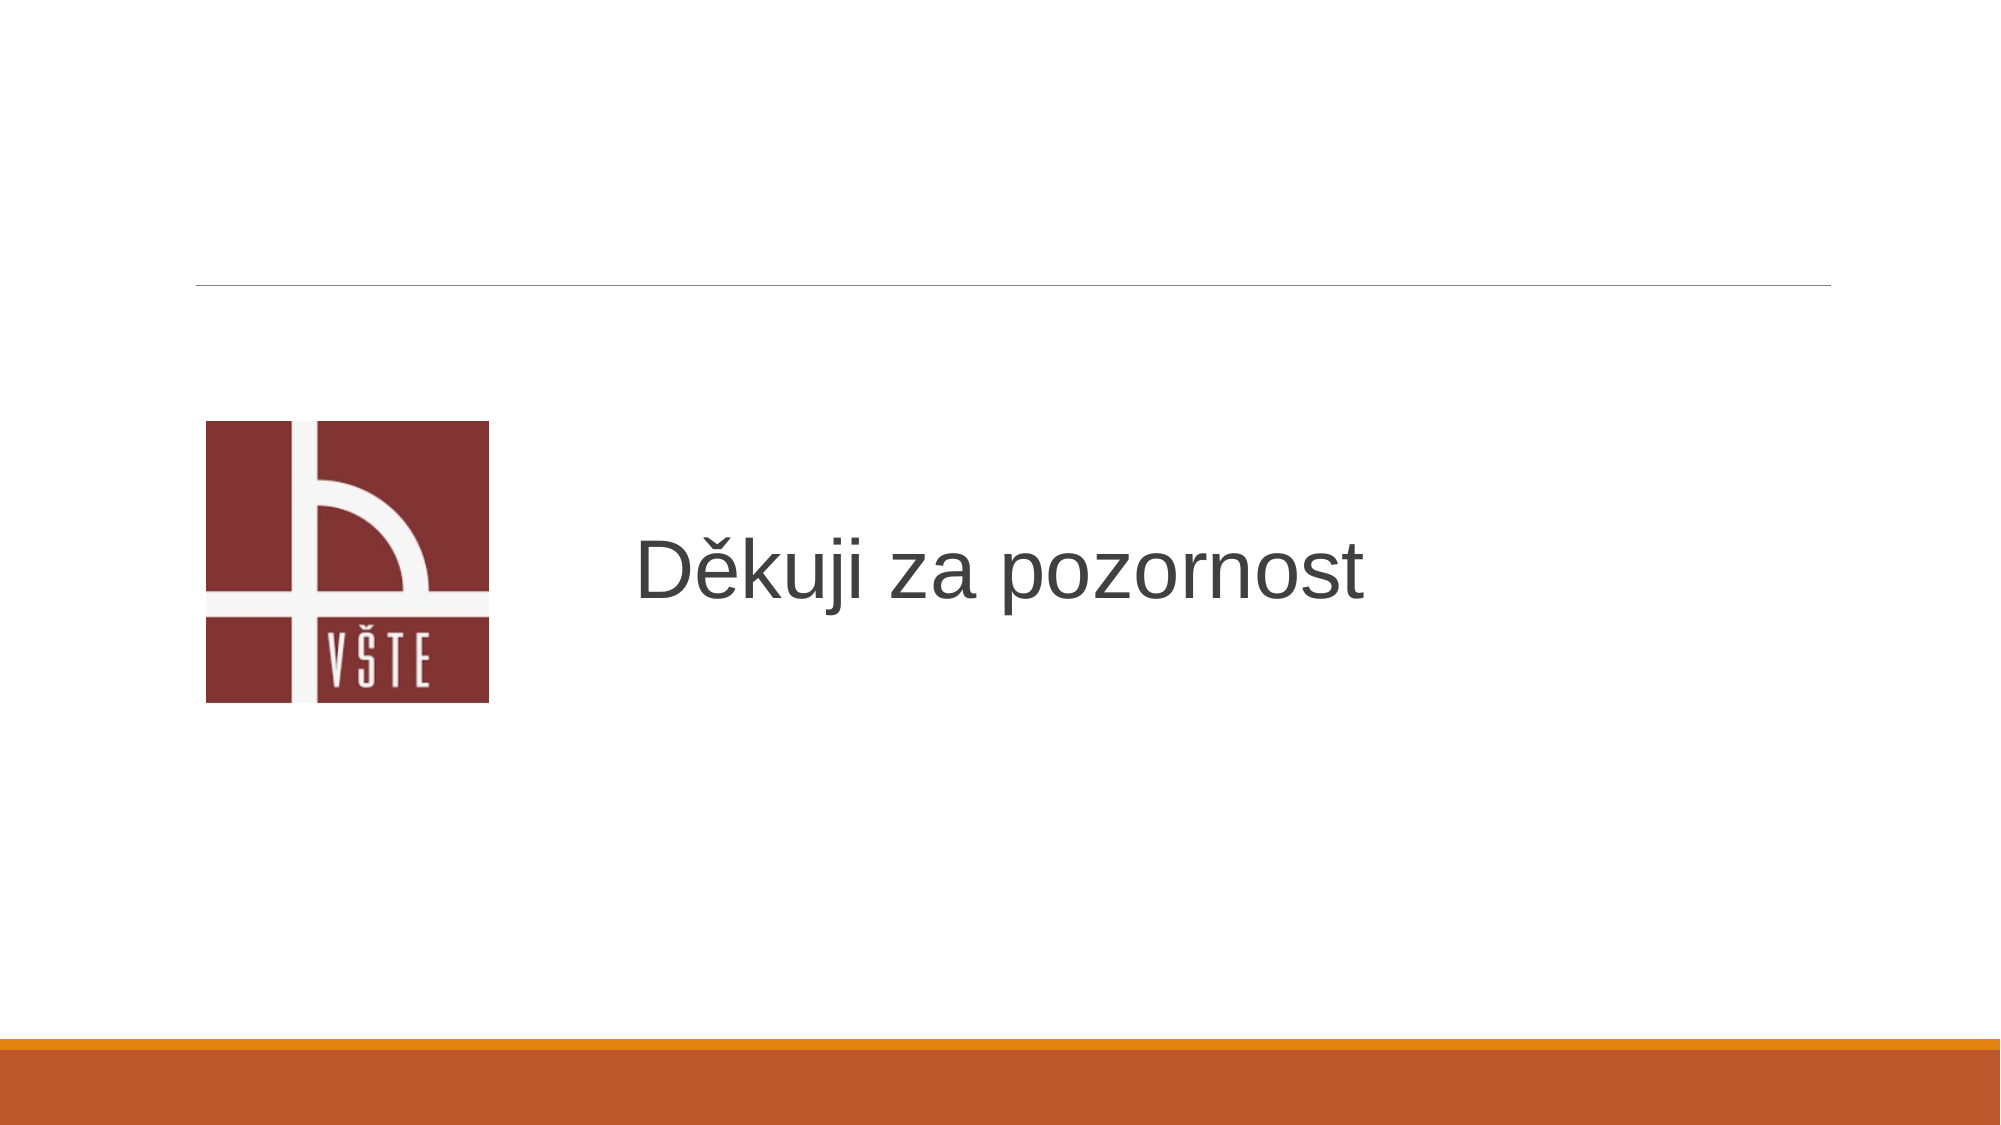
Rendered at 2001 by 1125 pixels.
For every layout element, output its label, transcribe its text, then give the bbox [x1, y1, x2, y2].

picture [206, 421, 489, 704]
list Děkuji za pozornost [174, 302, 1825, 963]
